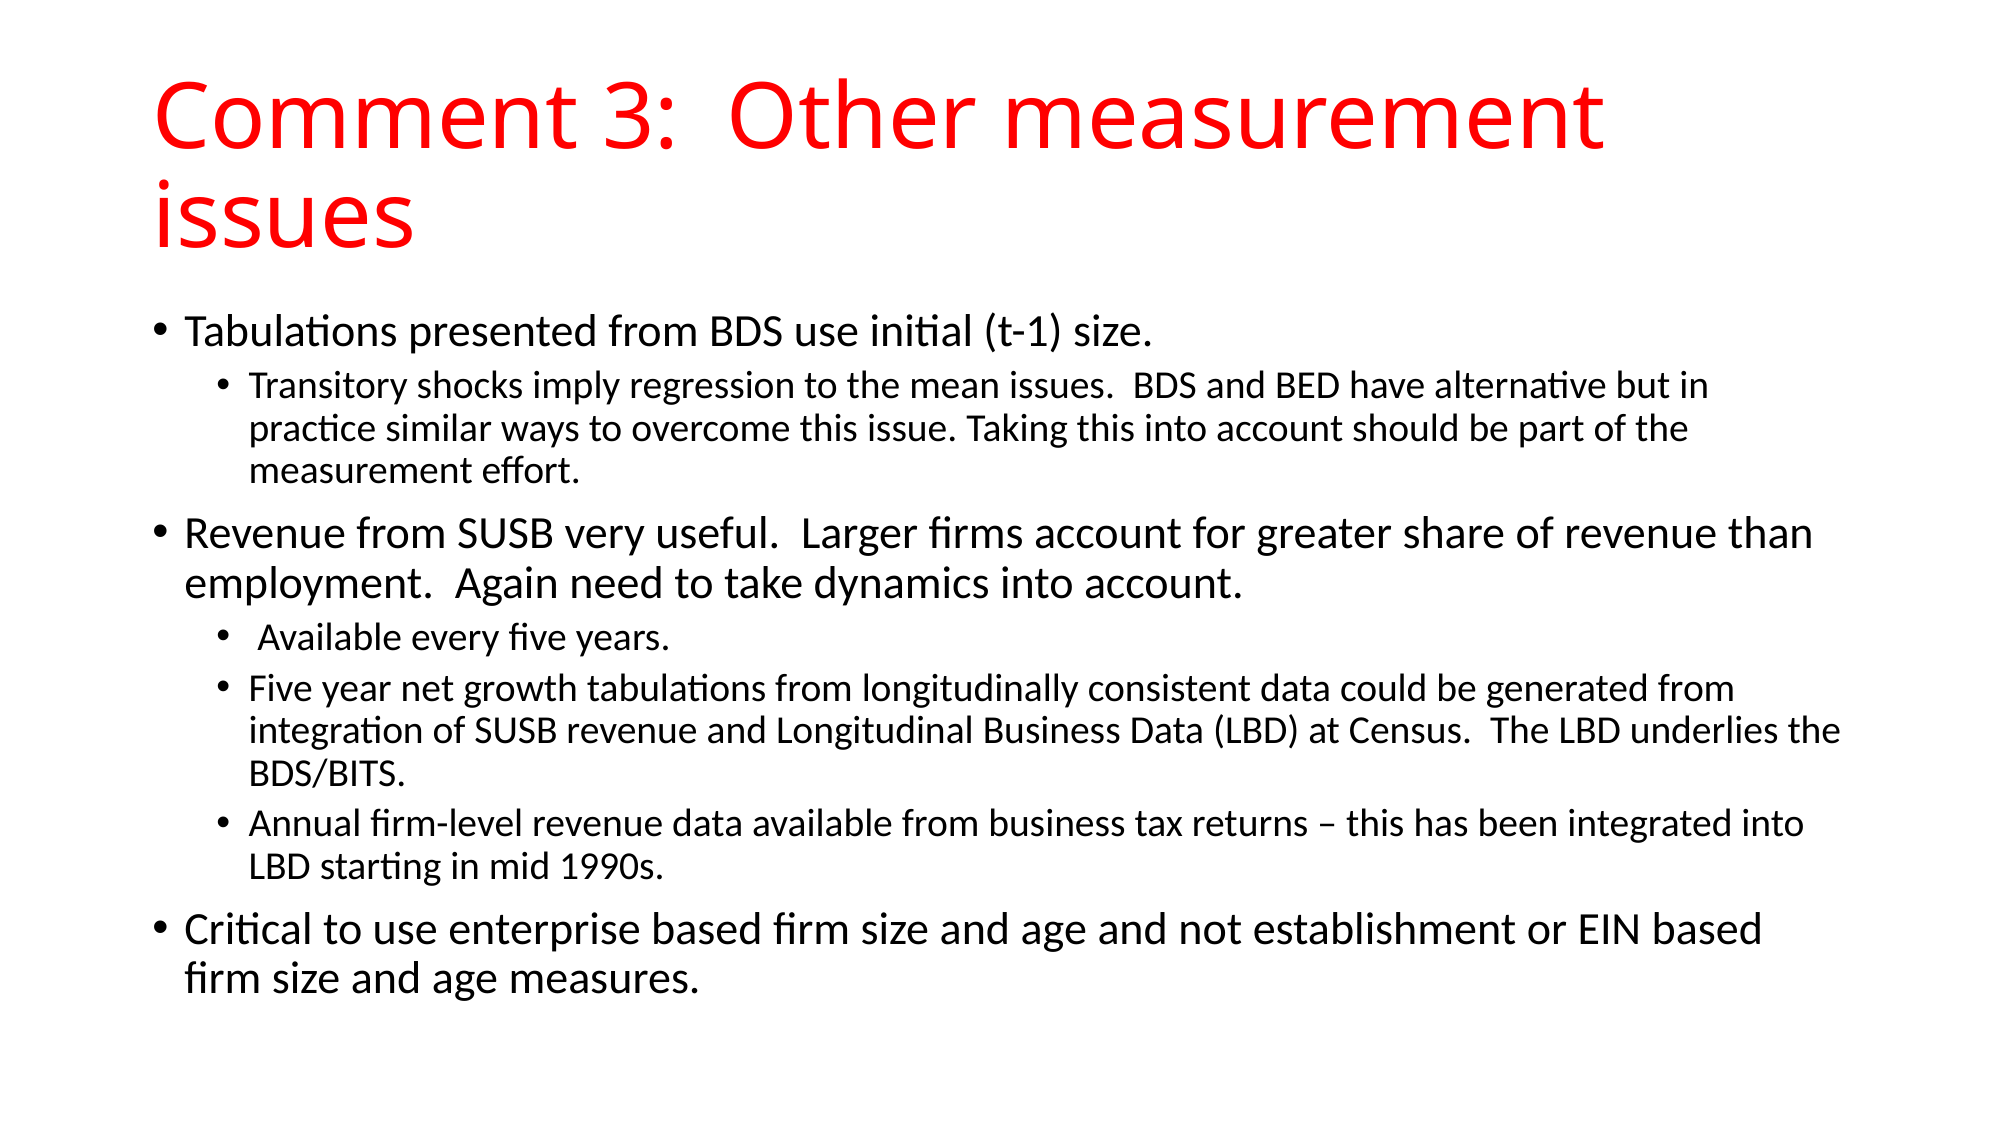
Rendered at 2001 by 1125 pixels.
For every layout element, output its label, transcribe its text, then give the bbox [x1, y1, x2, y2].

title Comment 3: Other measurement issues [137, 59, 1863, 278]
list Tabulations presented from BDS use initial (t-1) size. Transitory shocks imply regression to the mean issues. BDS and BED have alternative but in practice similar ways to overcome this issue. Taking this into account should be part of the measurement effort. Revenue from SUSB very useful. Larger firms account for greater share of revenue than employment. Again need to take dynamics into account. Available every five years. Five year net growth tabulations from longitudinally consistent data could be generated from integration of SUSB revenue and Longitudinal Business Data (LBD) at Census. The LBD underlies the BDS/BITS. Annual firm-level revenue data available from business tax returns – this has been integrated into LBD starting in mid 1990s. Critical to use enterprise based firm size and age and not establishment or EIN based firm size and age measures. [137, 299, 1863, 1014]
